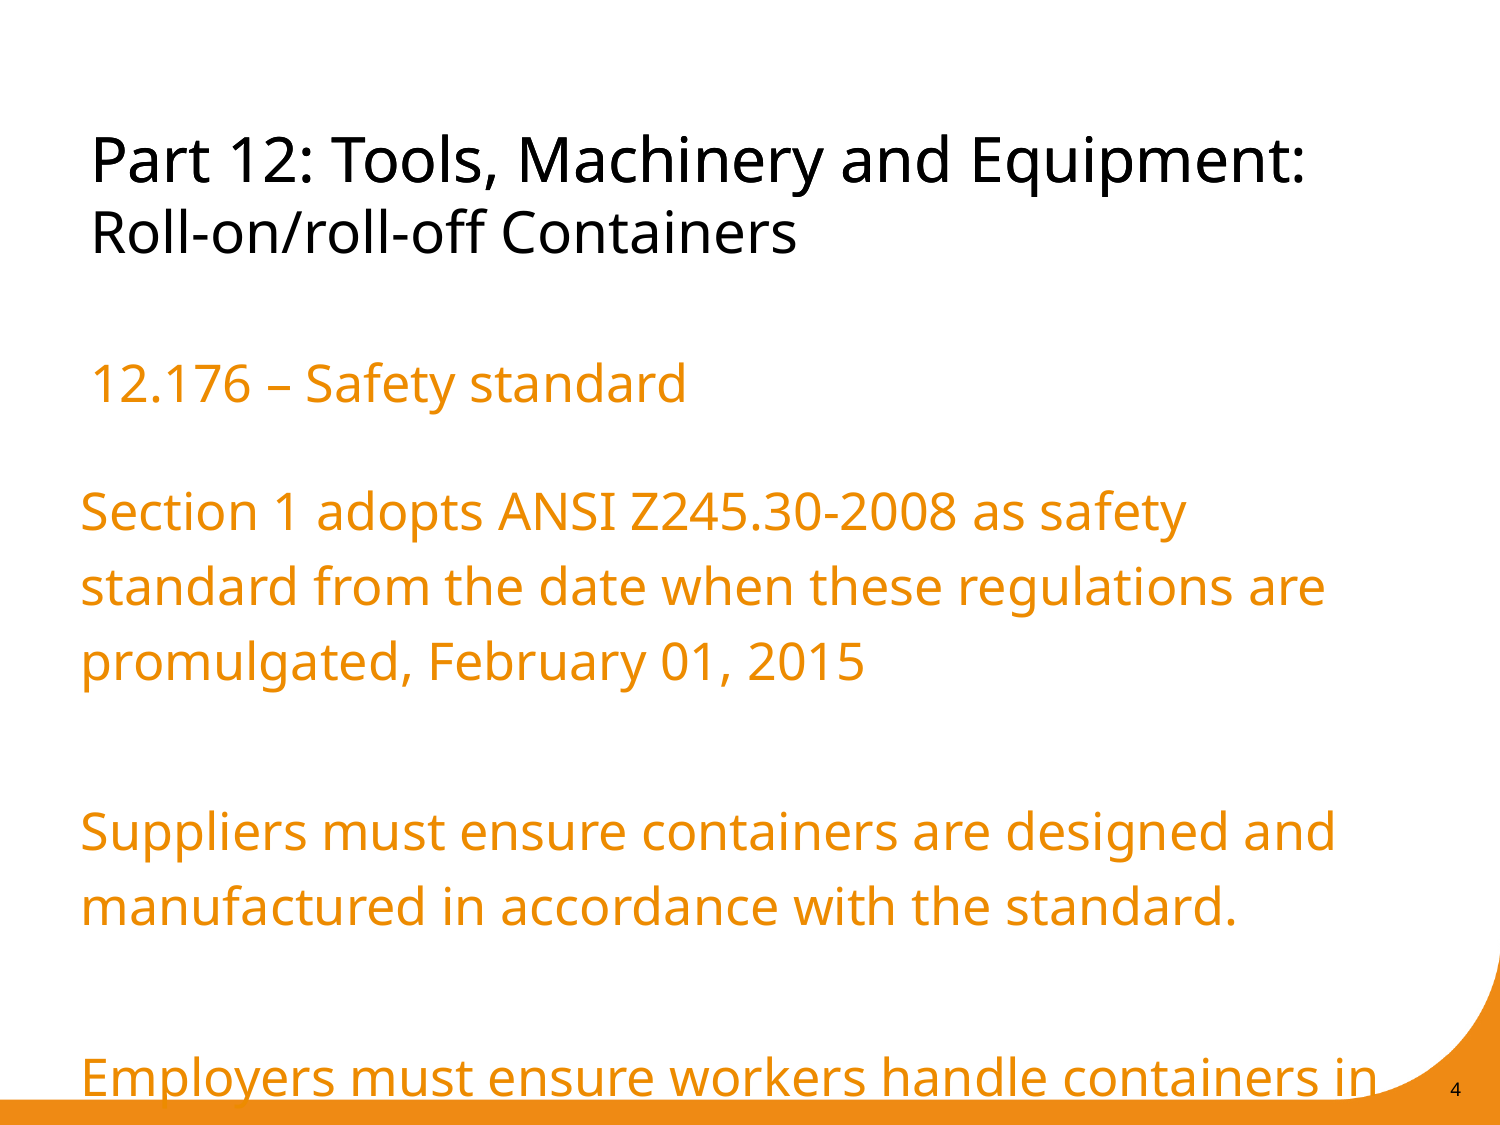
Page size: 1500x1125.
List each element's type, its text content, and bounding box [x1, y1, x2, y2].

text_box Part 12: Tools, Machinery and Equipment: Roll-on/roll-off Containers [75, 112, 1435, 308]
slide_number 4 [1417, 1060, 1494, 1121]
list Section 1 adopts ANSI Z245.30-2008 as safety standard from the date when these regulations are promulgated, February 01, 2015 Suppliers must ensure containers are designed and manufactured in accordance with the standard. Employers must ensure workers handle containers in accordance with the standard. [65, 458, 1427, 995]
picture [0, 0, 1500, 1125]
list 12.176 – Safety standard [74, 330, 1436, 449]
